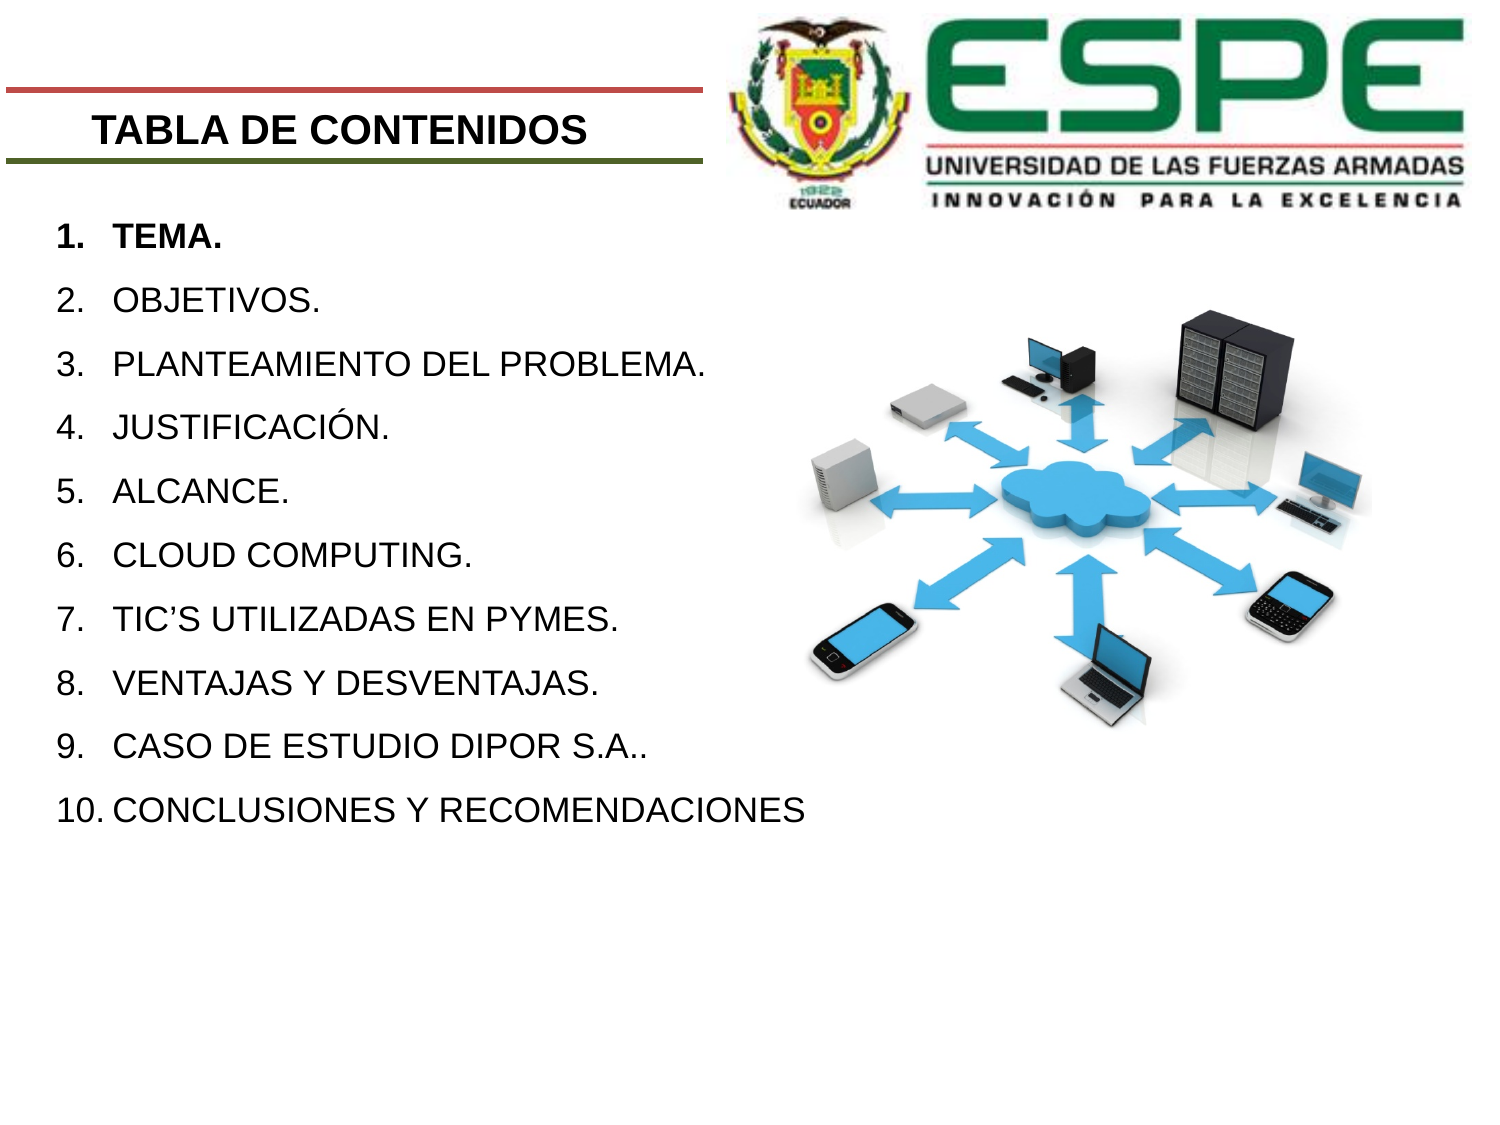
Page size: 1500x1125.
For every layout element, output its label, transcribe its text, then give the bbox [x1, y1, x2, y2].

picture [726, 13, 1472, 221]
picture [796, 304, 1372, 736]
text_box TEMA. OBJETIVOS. PLANTEAMIENTO DEL PROBLEMA. JUSTIFICACIÓN. ALCANCE. CLOUD COMPUTING. TIC’S UTILIZADAS EN PYMES. VENTAJAS Y DESVENTAJAS. CASO DE ESTUDIO DIPOR S.A.. CONCLUSIONES Y RECOMENDACIONES [41, 184, 969, 837]
text_box TABLA DE CONTENIDOS [76, 98, 691, 160]
